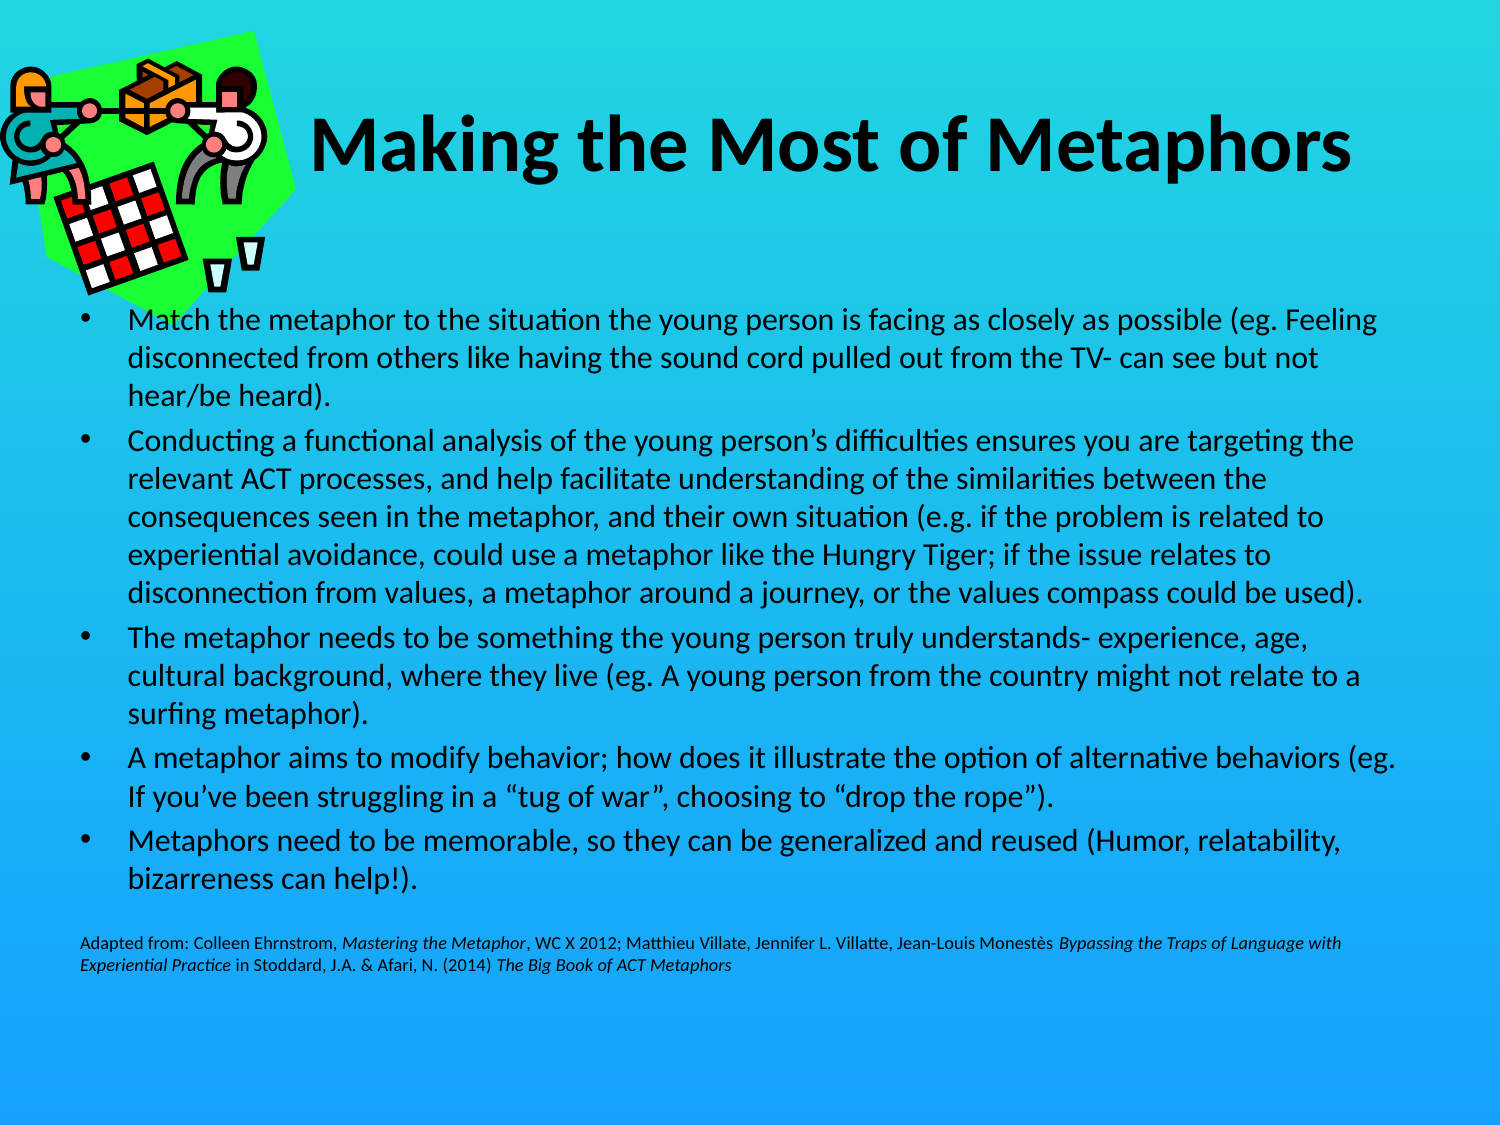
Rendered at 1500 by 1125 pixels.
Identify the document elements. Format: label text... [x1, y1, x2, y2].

title Making the Most of Metaphors [301, 45, 1425, 233]
list Match the metaphor to the situation the young person is facing as closely as possible (eg. Feeling disconnected from others like having the sound cord pulled out from the TV- can see but not hear/be heard). Conducting a functional analysis of the young person’s difficulties ensures you are targeting the relevant ACT processes, and help facilitate understanding of the similarities between the consequences seen in the metaphor, and their own situation (e.g. if the problem is related to experiential avoidance, could use a metaphor like the Hungry Tiger; if the issue relates to disconnection from values, a metaphor around a journey, or the values compass could be used). The metaphor needs to be something the young person truly understands- experience, age, cultural background, where they live (eg. A young person from the country might not relate to a surfing metaphor). A metaphor aims to modify behavior; how does it illustrate the option of alternative behaviors (eg. If you’ve been struggling in a “tug of war”, choosing to “drop the rope”). Metaphors need to be memorable, so they can be generalized and reused (Humor, relatability, bizarreness can help!). Adapted from: Colleen Ehrnstrom, Mastering the Metaphor, WC X 2012; Matthieu Villate, Jennifer L. Villatte, Jean-Louis Monestès Bypassing the Traps of Language with Experiential Practice in Stoddard, J.A. & Afari, N. (2014) The Big Book of ACT Metaphors [64, 290, 1415, 1034]
picture [0, 30, 297, 326]
